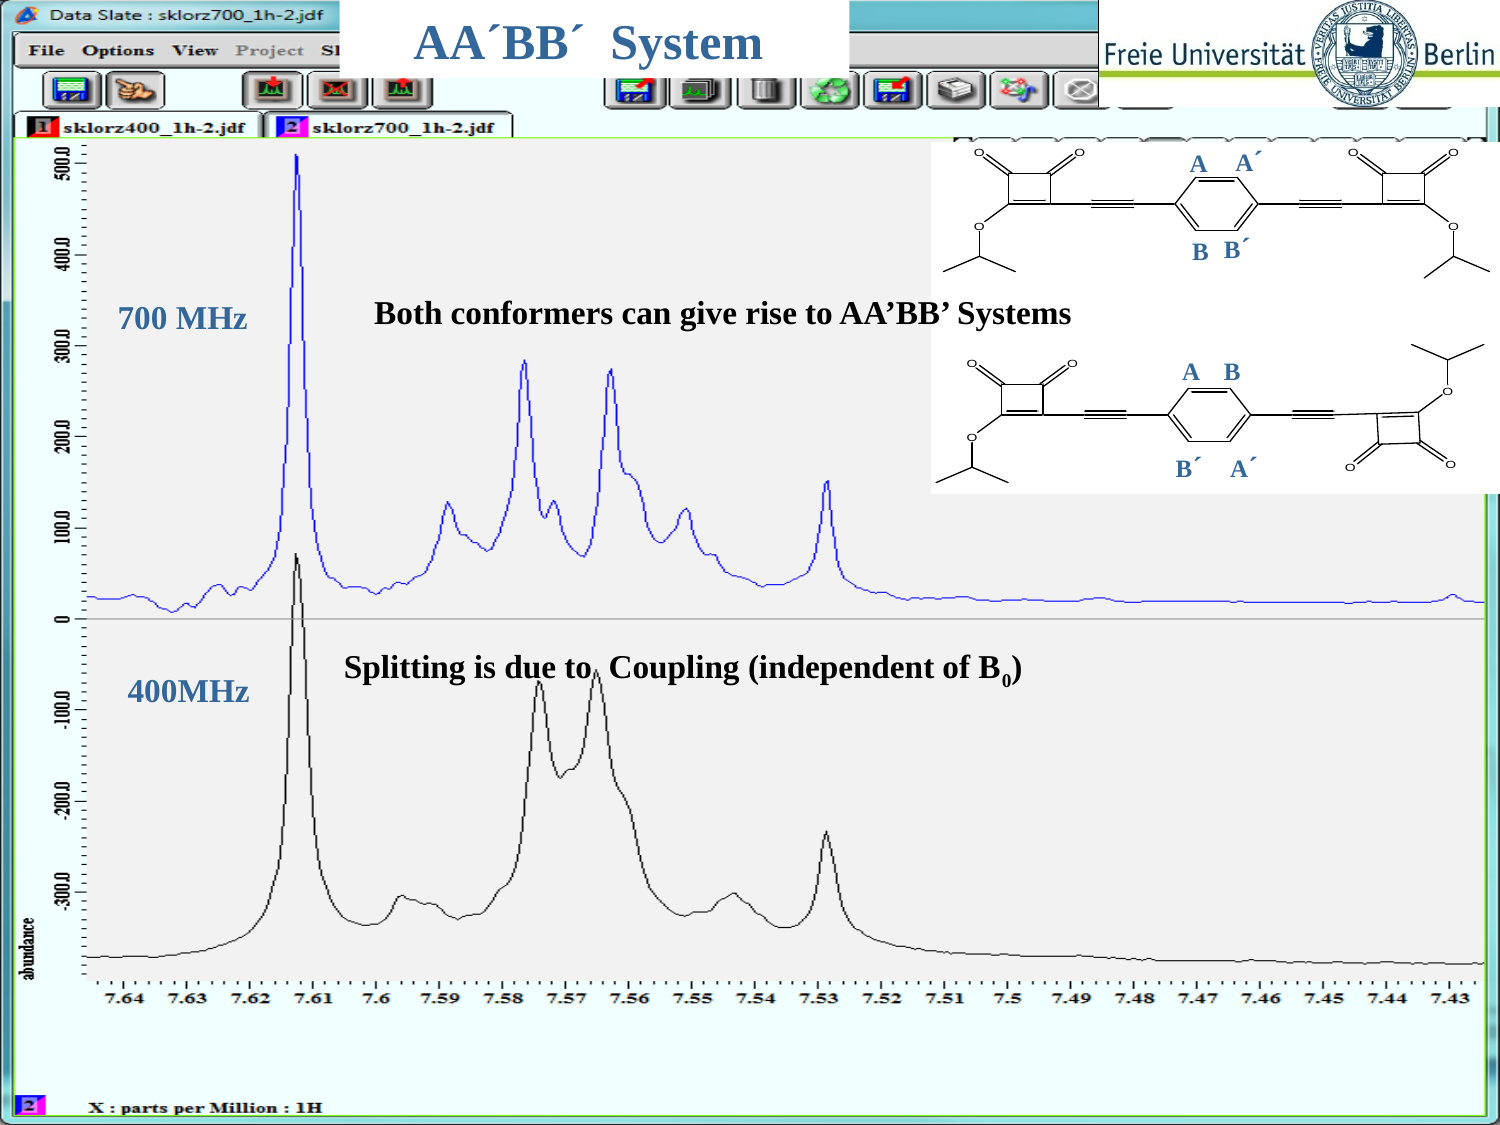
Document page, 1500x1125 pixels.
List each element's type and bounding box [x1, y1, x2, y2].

picture [0, 0, 1500, 1125]
text_box [931, 134, 1500, 494]
